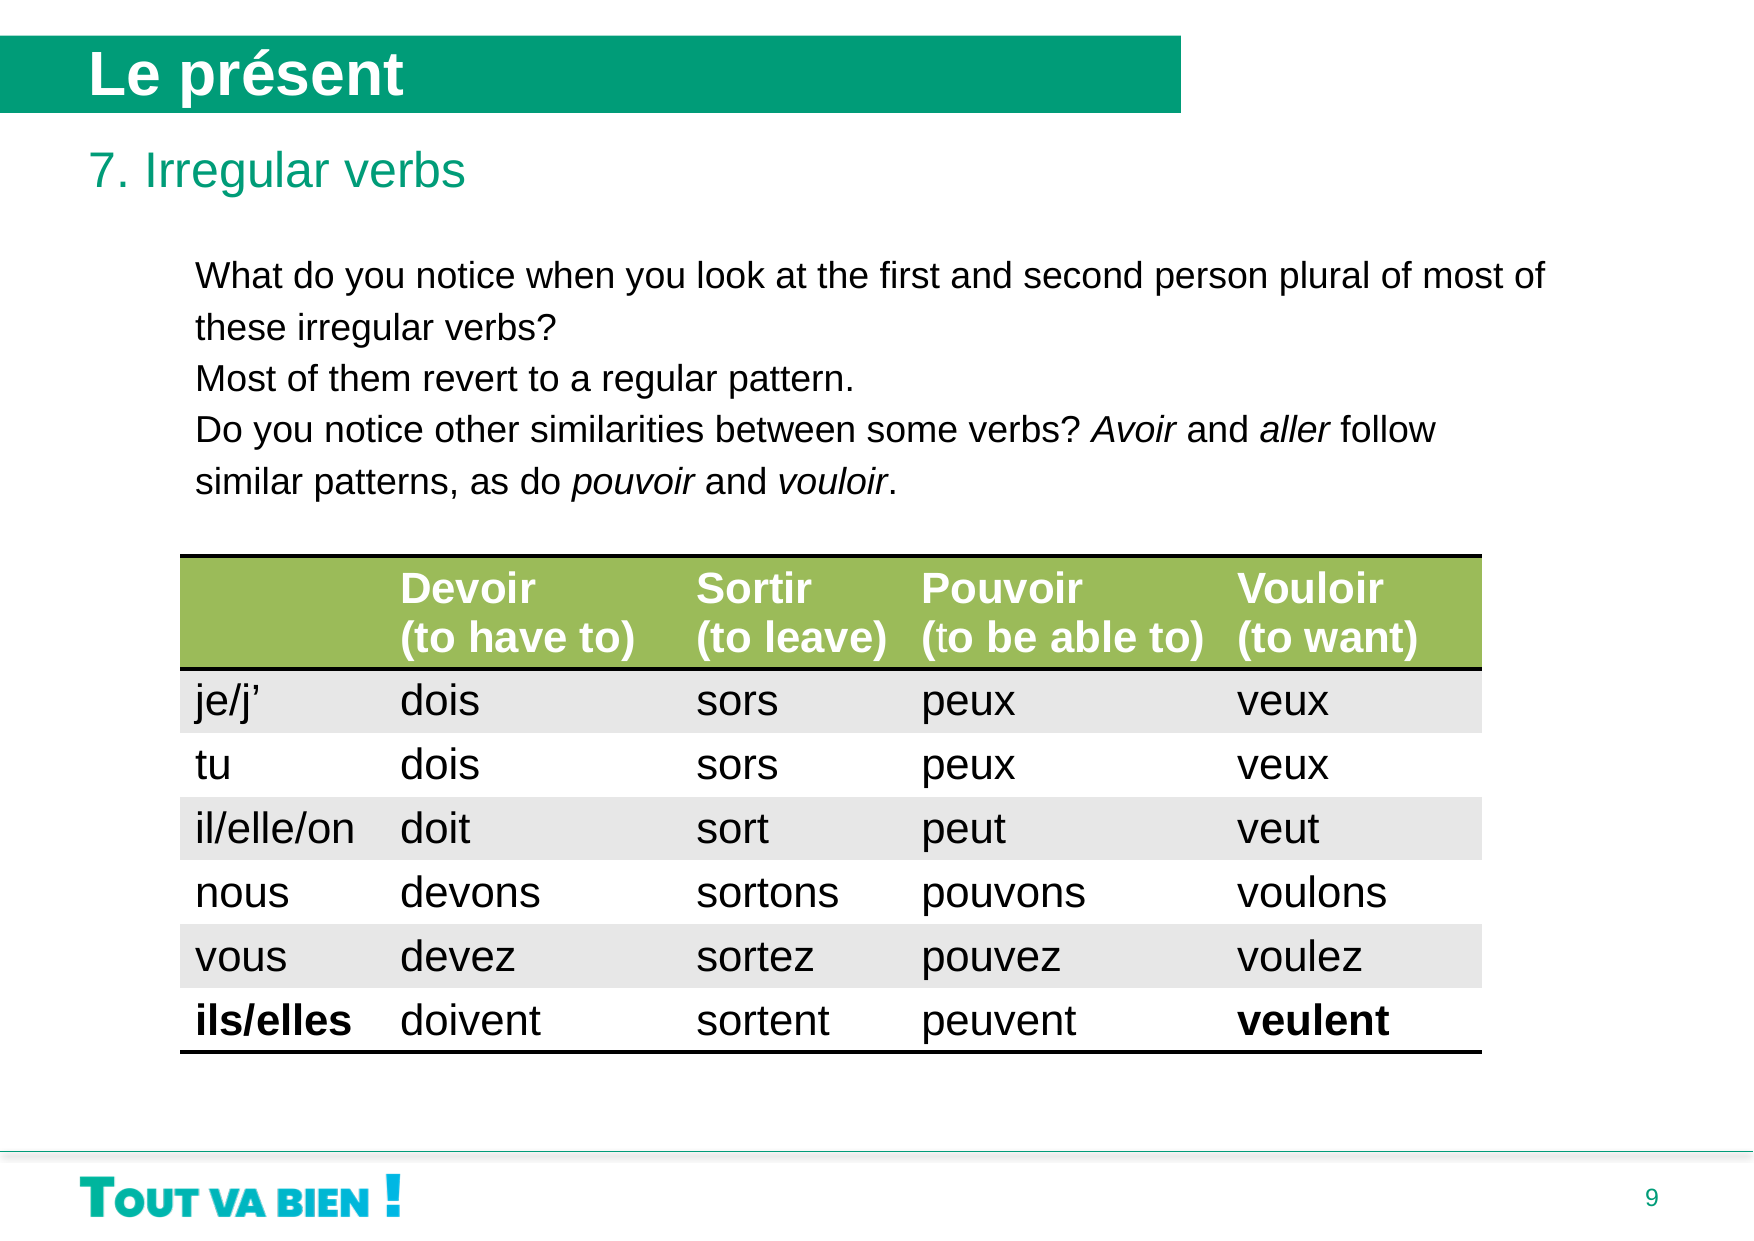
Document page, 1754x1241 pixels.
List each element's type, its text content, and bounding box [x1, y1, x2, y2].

table_cell pouvez [906, 924, 1222, 988]
table_header Devoir (to have to) [385, 558, 681, 667]
table_cell pouvons [906, 860, 1222, 924]
table_cell dois [385, 671, 681, 733]
table_cell peux [906, 671, 1222, 733]
table_cell peux [906, 733, 1222, 797]
list 7. Irregular verbs [0, 133, 1754, 210]
table_cell dois [385, 733, 681, 797]
table_cell doivent [385, 988, 681, 1050]
table_cell il/elle/on [180, 797, 385, 860]
table_cell sortons [681, 860, 906, 924]
table_cell sors [681, 733, 906, 797]
table_cell peuvent [906, 988, 1222, 1050]
table_header Sortir (to leave) [681, 558, 906, 667]
table_cell sors [681, 671, 906, 733]
table_cell veut [1222, 797, 1482, 860]
table_cell veux [1222, 671, 1482, 733]
table_cell doit [385, 797, 681, 860]
table_header Vouloir (to want) [1222, 558, 1482, 667]
table_header [180, 558, 385, 667]
table_cell vous [180, 924, 385, 988]
table_cell devez [385, 924, 681, 988]
table_cell veux [1222, 733, 1482, 797]
table_header Pouvoir (to be able to) [906, 558, 1222, 667]
table_cell sortez [681, 924, 906, 988]
table_cell je/j’ [180, 671, 385, 733]
table_cell ils/elles [180, 988, 385, 1050]
list What do you notice when you look at the first and second person plural of most of these irregular verbs? Most of them revert to a regular pattern. Do you notice other similarities between some verbs? Avoir and aller follow similar patterns, as do pouvoir and vouloir. [180, 237, 1569, 1082]
table_cell peut [906, 797, 1222, 860]
picture [57, 1151, 423, 1240]
table_cell voulons [1222, 860, 1482, 924]
table_cell tu [180, 733, 385, 797]
table_cell sortent [681, 988, 906, 1050]
table_cell veulent [1222, 988, 1482, 1050]
table_cell sort [681, 797, 906, 860]
list Le présent [0, 35, 1181, 113]
table_cell nous [180, 860, 385, 924]
table_cell devons [385, 860, 681, 924]
table_cell voulez [1222, 924, 1482, 988]
